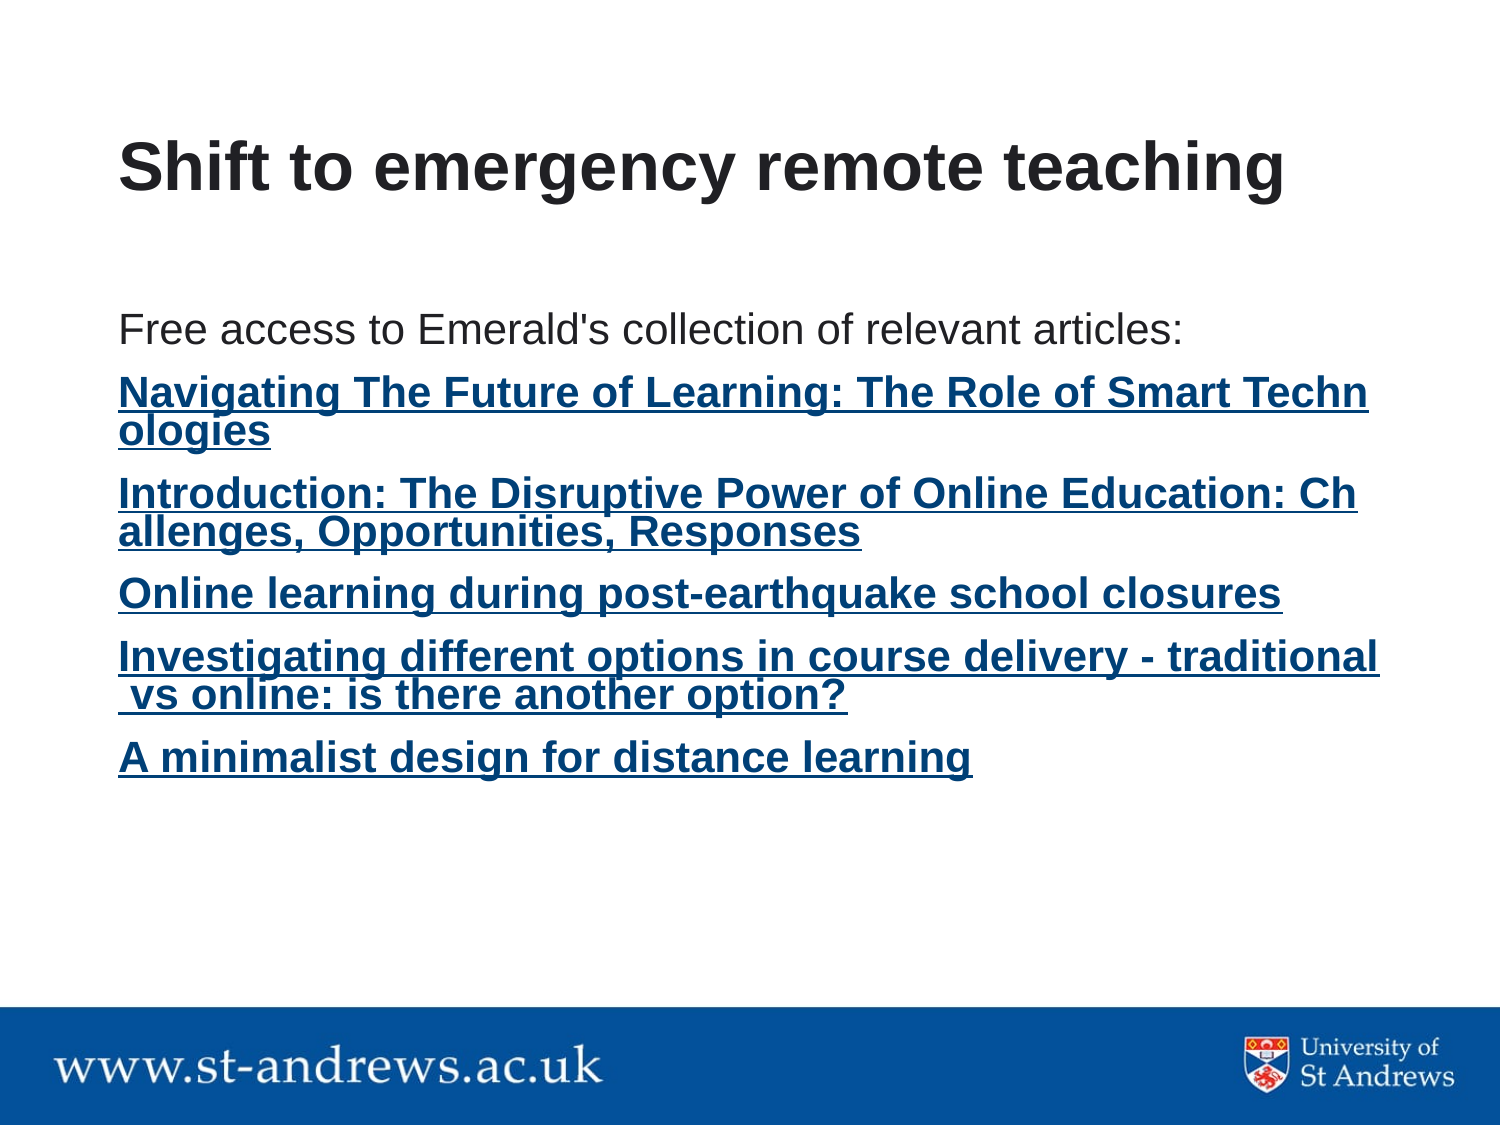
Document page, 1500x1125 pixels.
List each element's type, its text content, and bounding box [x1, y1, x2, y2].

list Free access to Emerald's collection of relevant articles: Navigating The Future of Learning: The Role of Smart Technologies Introduction: The Disruptive Power of Online Education: Challenges, Opportunities, Responses Online learning during post-earthquake school closures Investigating different options in course delivery - traditional vs online: is there another option? A minimalist design for distance learning [103, 299, 1397, 991]
picture [0, 0, 1500, 1125]
title Shift to emergency remote teaching [103, 59, 1397, 278]
